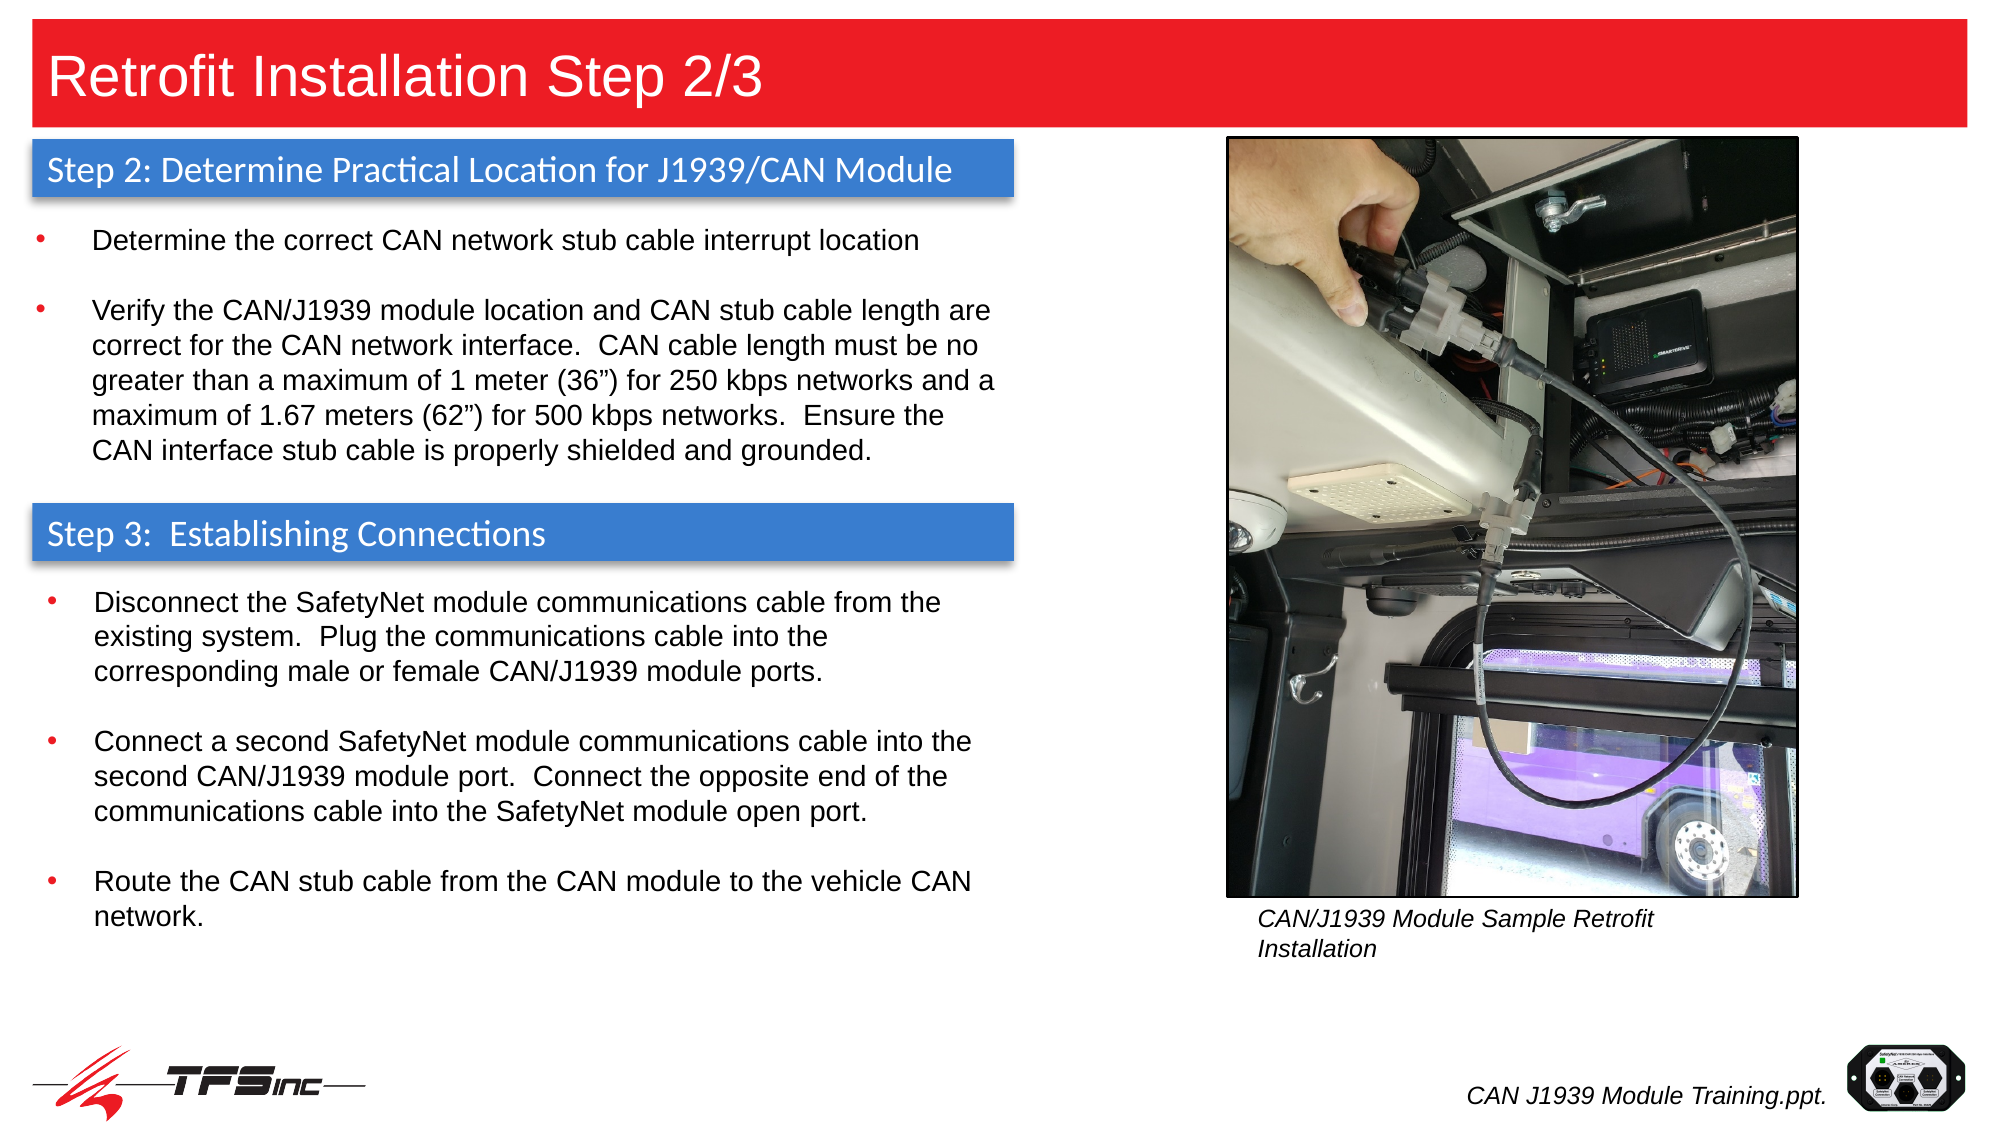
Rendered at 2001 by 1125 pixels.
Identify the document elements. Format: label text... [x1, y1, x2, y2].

picture [32, 1045, 366, 1122]
text_box CAN J1939 Module Training.ppt. [1451, 1072, 1844, 1125]
text_box Step 3: Establishing Connections [31, 502, 1015, 562]
text_box Retrofit Installation Step 2/3 [32, 30, 1900, 116]
text_box Disconnect the SafetyNet module communications cable from the existing system. Plug the communications cable into the corresponding male or female CAN/J1939 module ports. Connect a second SafetyNet module communications cable into the second CAN/J1939 module port. Connect the opposite end of the communications cable into the SafetyNet module open port. Route the CAN stub cable from the CAN module to the vehicle CAN network. [32, 575, 1038, 1045]
picture [1228, 138, 1797, 896]
text_box CAN/J1939 Module Sample Retrofit Installation [1242, 896, 1797, 971]
text_box Determine the correct CAN network stub cable interrupt location Verify the CAN/J1939 module location and CAN stub cable length are correct for the CAN network interface. CAN cable length must be no greater than a maximum of 1 meter (36”) for 250 kbps networks and a maximum of 1.67 meters (62”) for 500 kbps networks. Ensure the CAN interface stub cable is properly shielded and grounded. [20, 213, 1026, 509]
text_box Step 2: Determine Practical Location for J1939/CAN Module [31, 138, 1015, 198]
picture [1843, 1042, 1968, 1114]
text_box [31, 18, 1969, 129]
